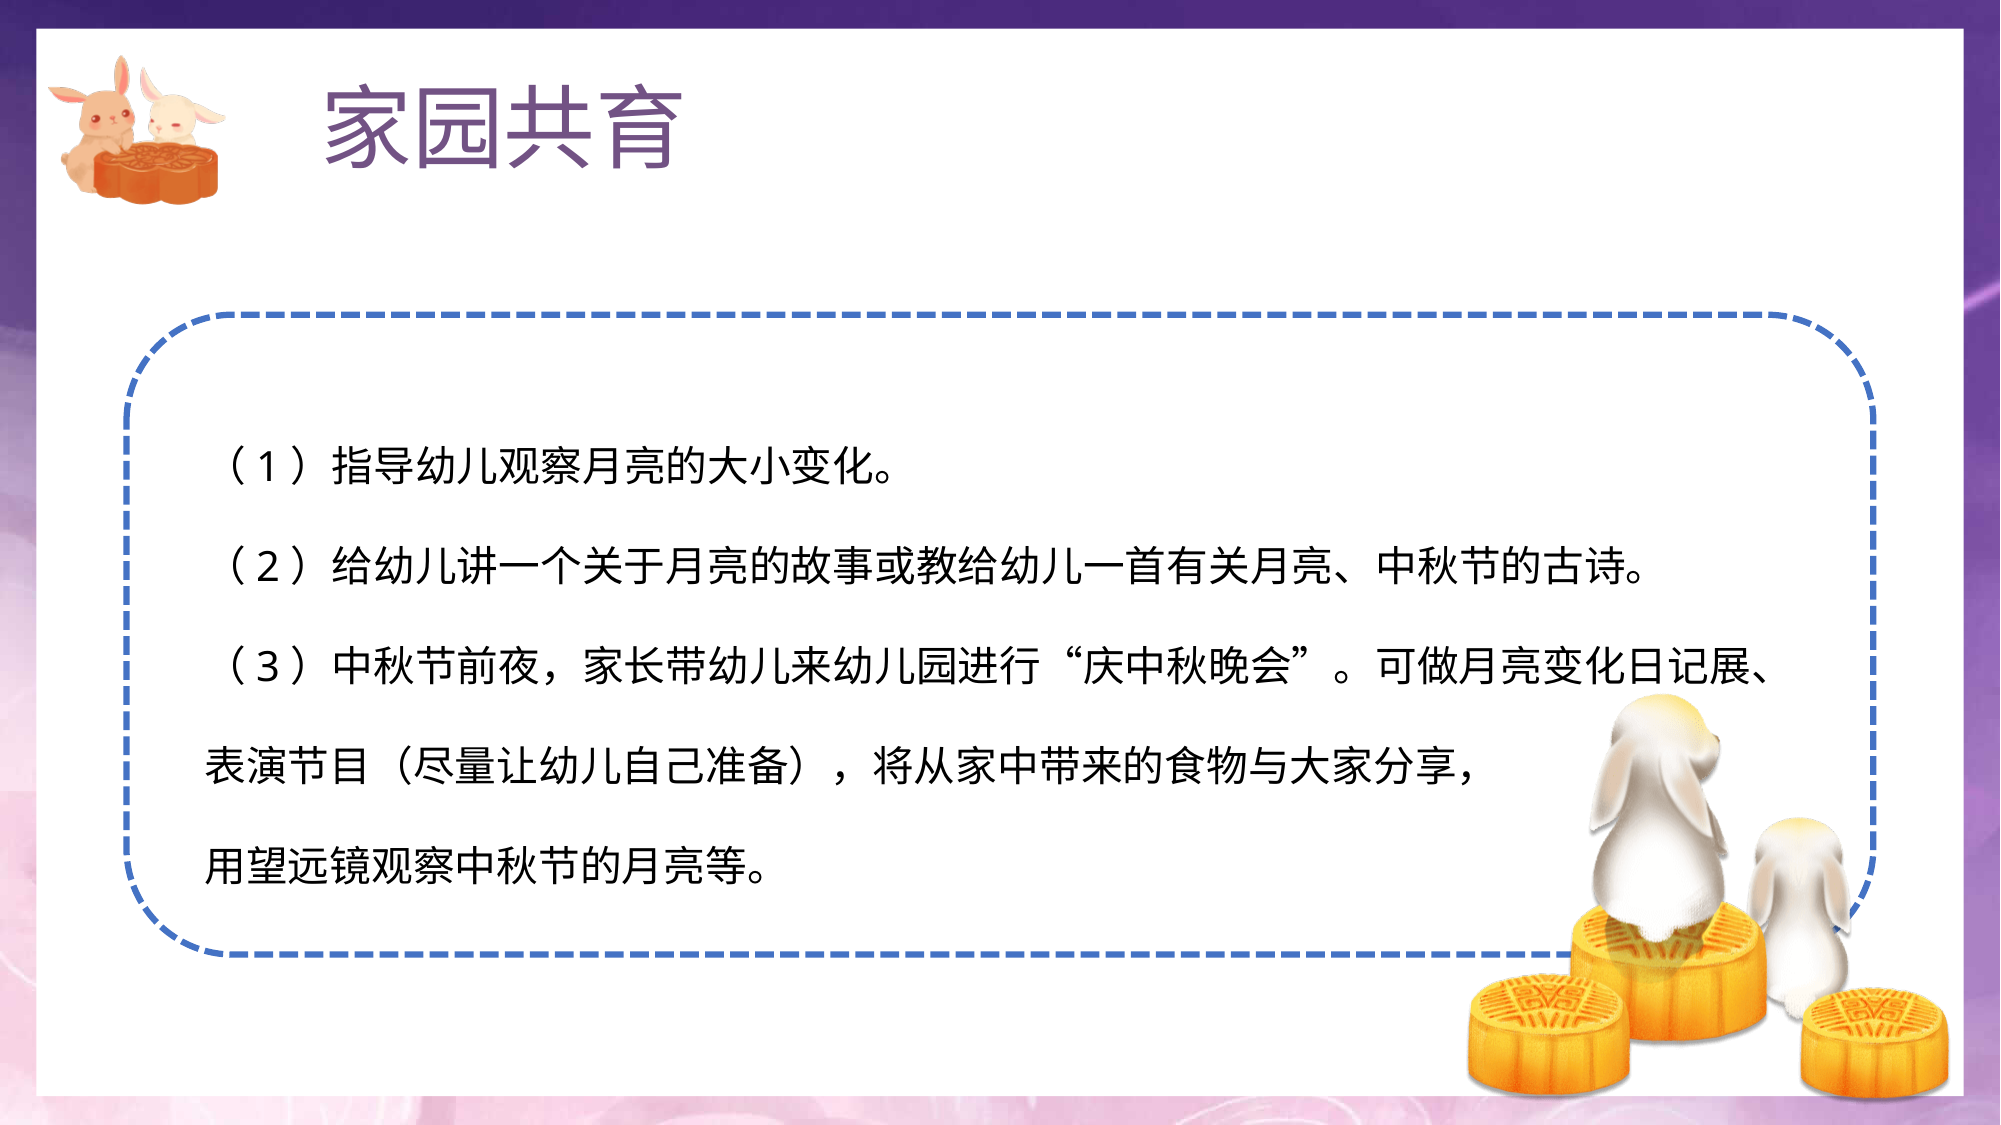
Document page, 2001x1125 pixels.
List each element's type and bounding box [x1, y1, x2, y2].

text_box [126, 314, 1874, 955]
picture [0, 0, 2000, 1125]
